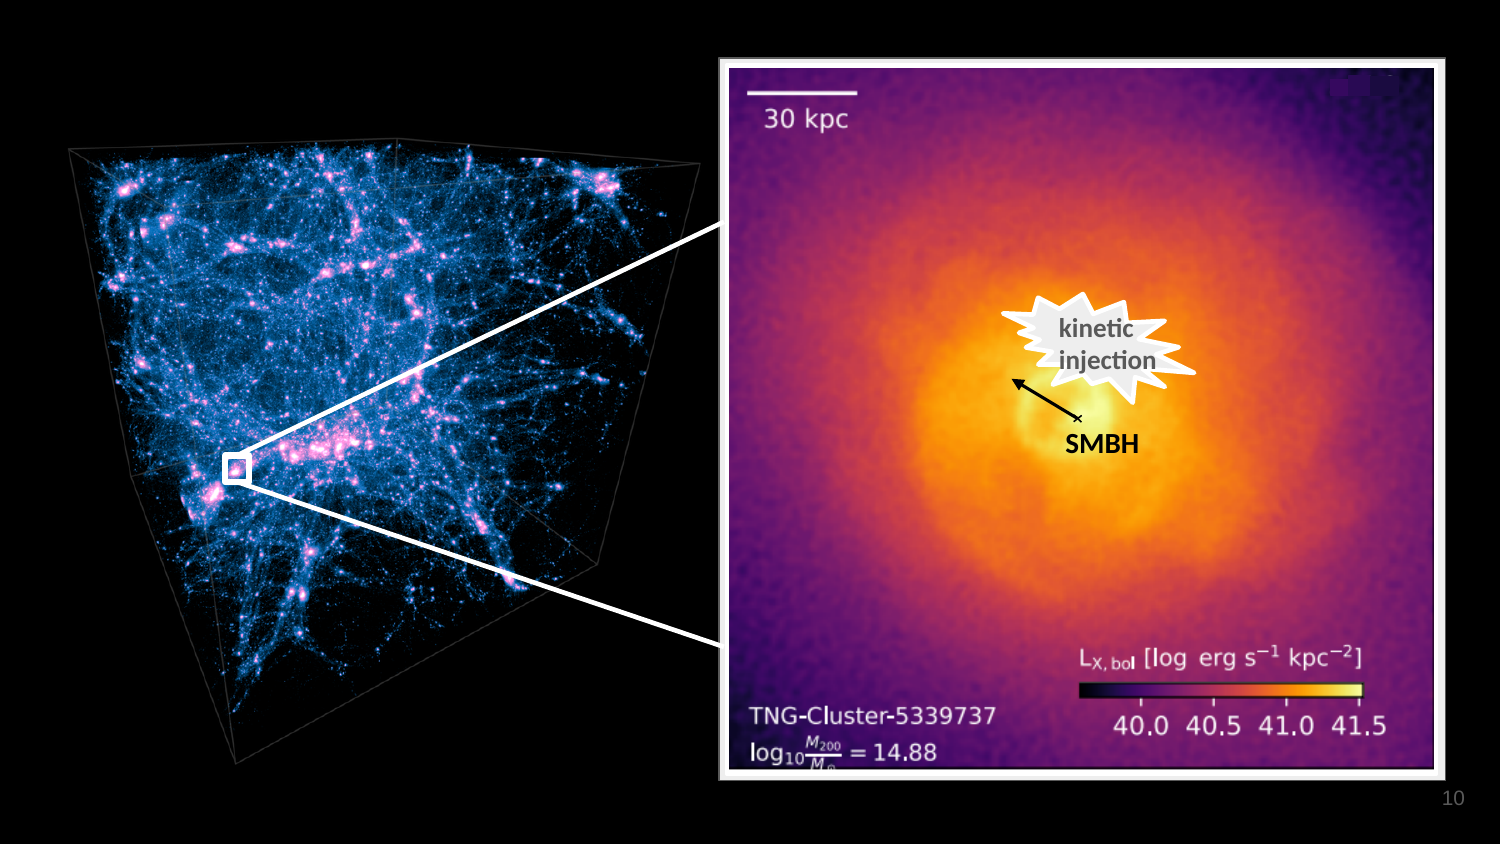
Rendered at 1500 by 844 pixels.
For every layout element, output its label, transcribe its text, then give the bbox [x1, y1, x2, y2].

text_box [236, 221, 725, 456]
picture [0, 57, 705, 808]
slide_number ‹#› [1389, 764, 1480, 830]
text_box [1011, 378, 1078, 419]
picture [728, 67, 1434, 772]
text_box [718, 655, 729, 781]
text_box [236, 481, 725, 648]
text_box [718, 57, 1446, 764]
